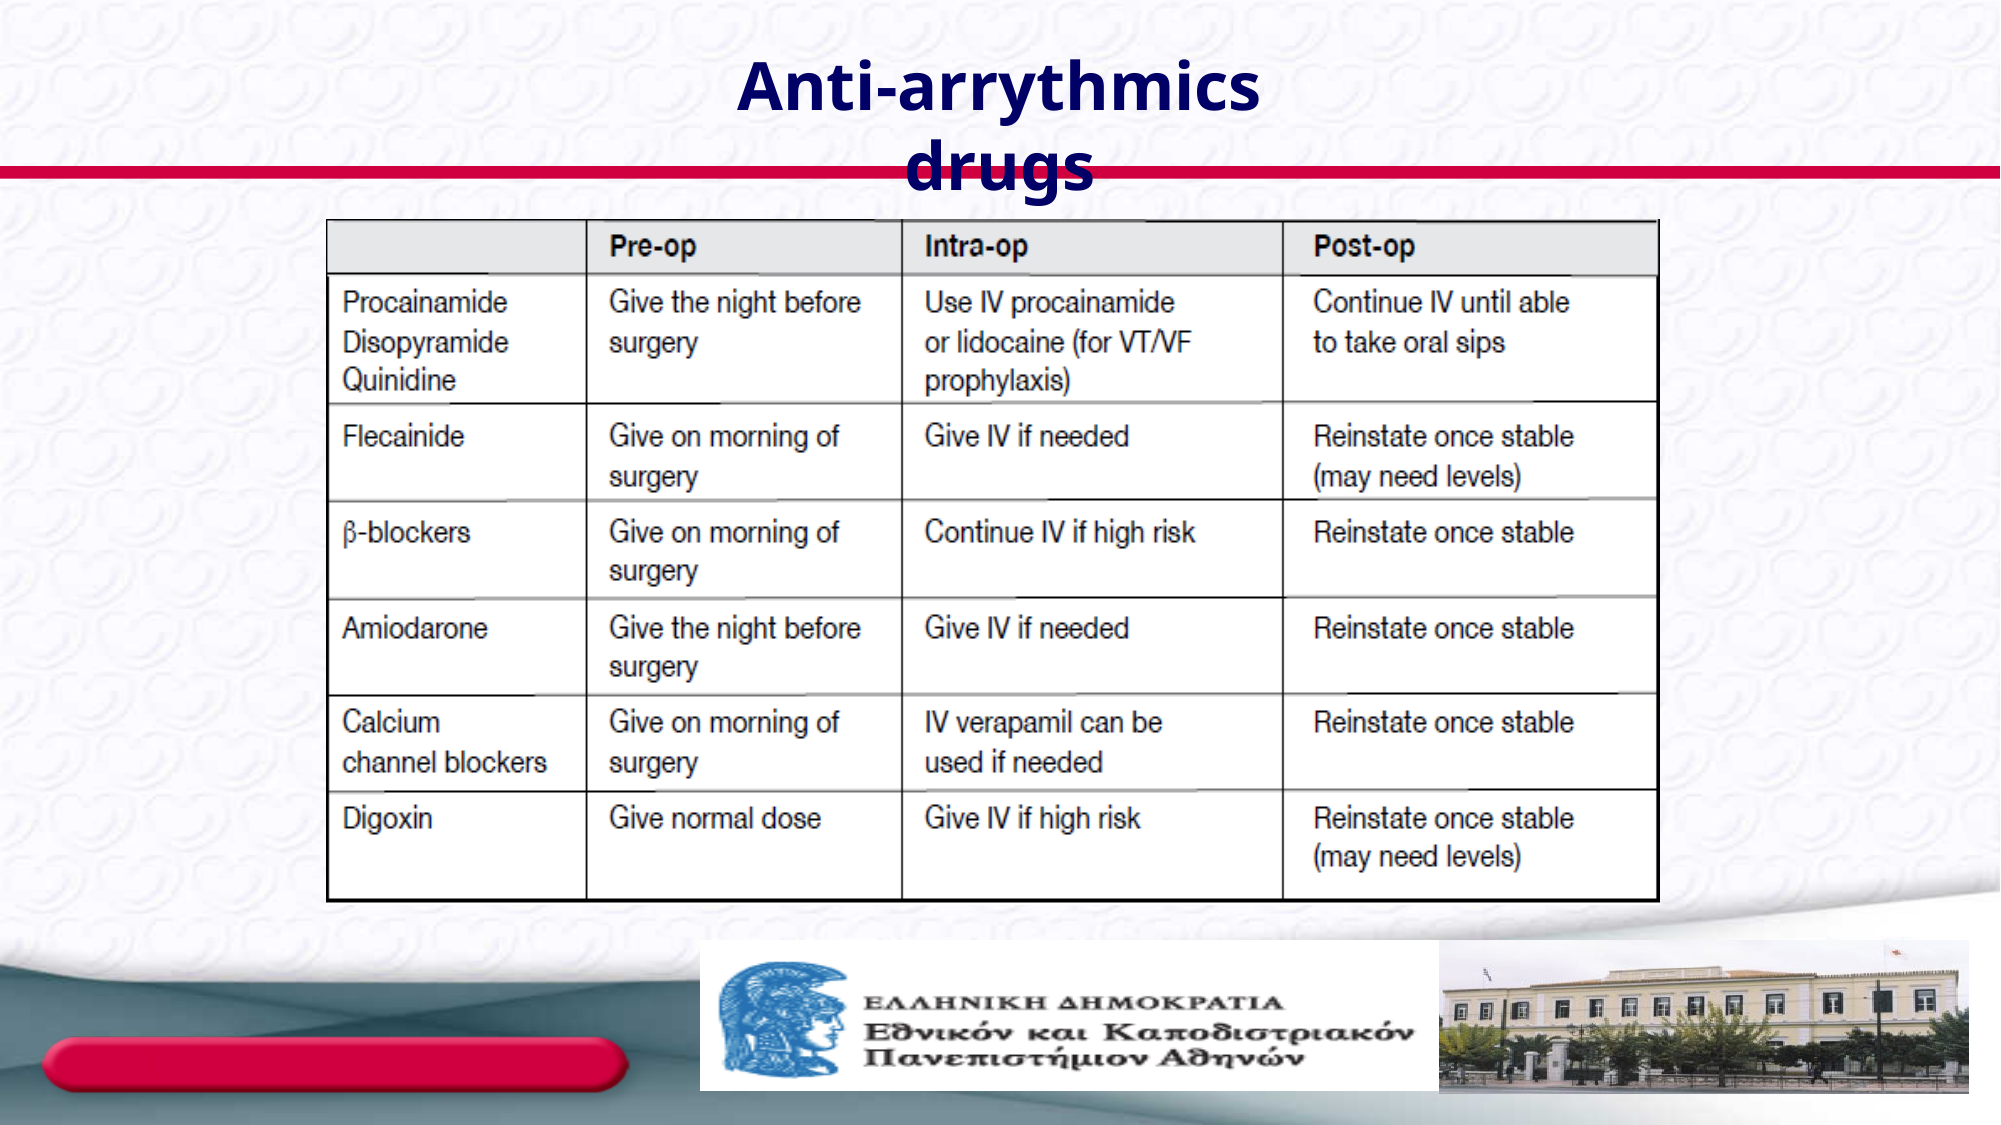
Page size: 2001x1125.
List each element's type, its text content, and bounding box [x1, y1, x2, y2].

title Anti-arrythmics drugs [676, 36, 1324, 133]
picture [0, 0, 2001, 1125]
